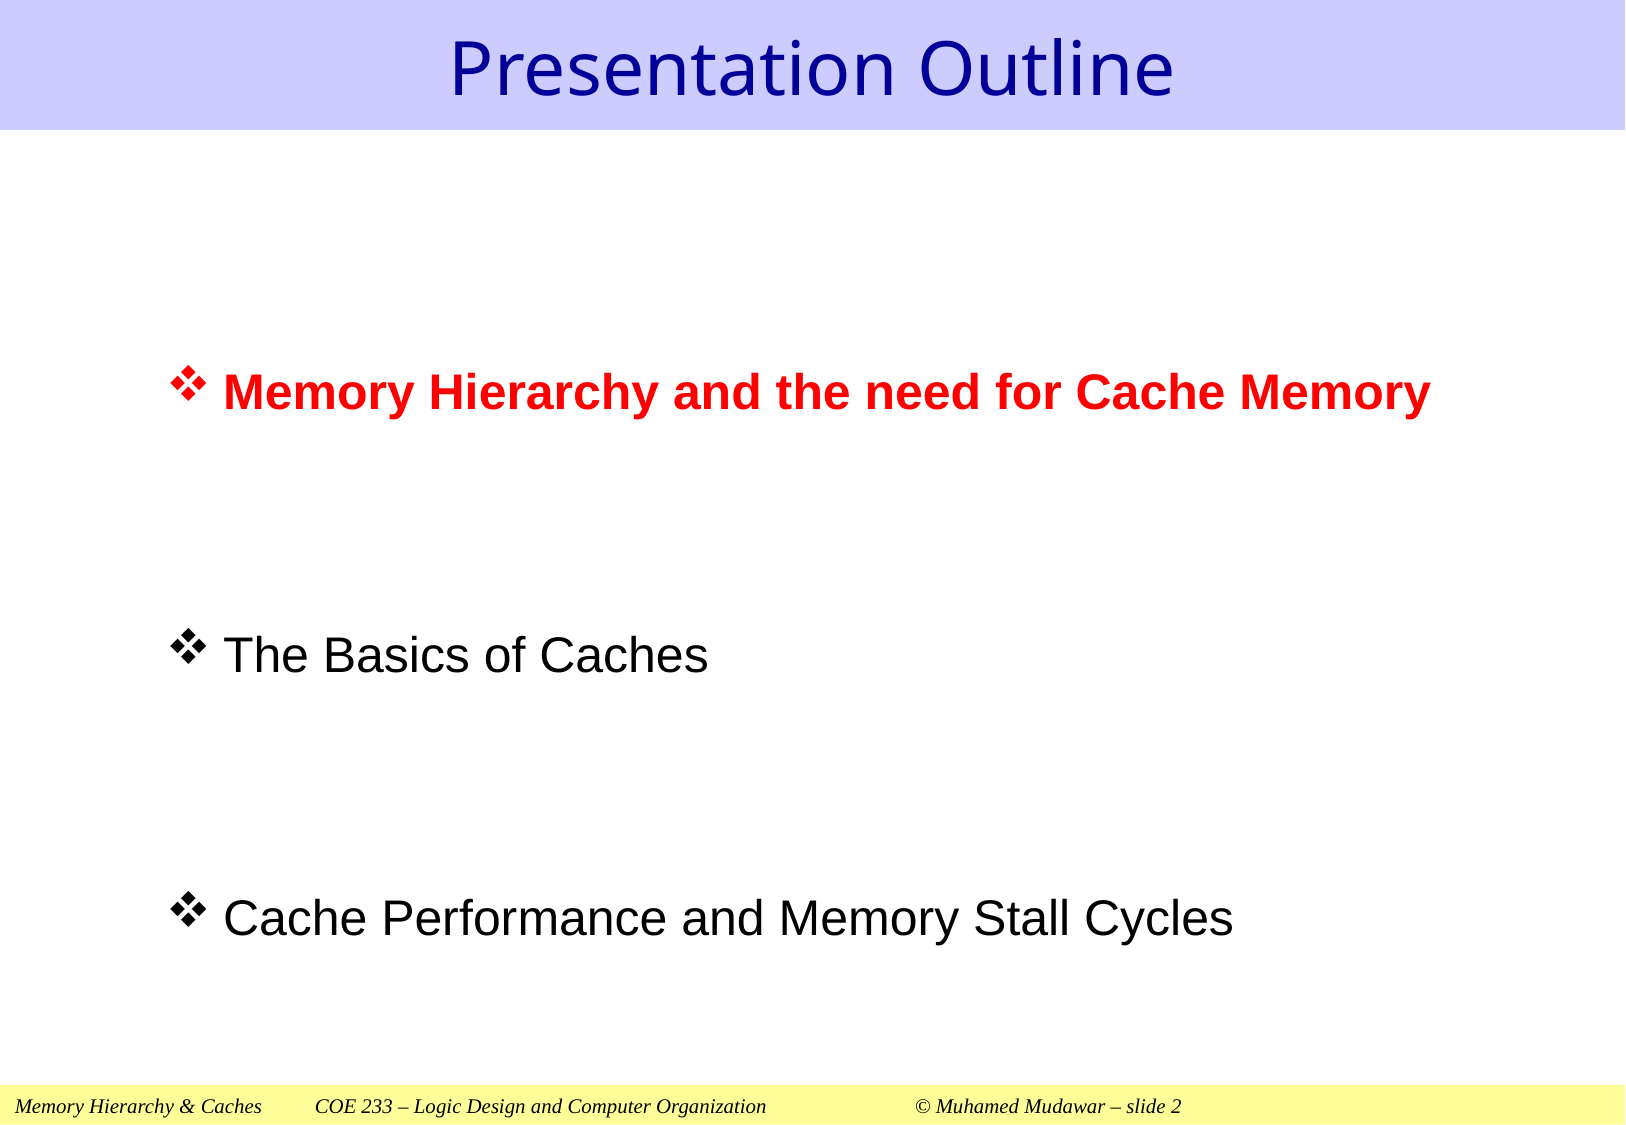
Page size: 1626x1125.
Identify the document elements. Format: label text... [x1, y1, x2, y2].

title Presentation Outline [0, 0, 1625, 130]
list Memory Hierarchy and the need for Cache Memory The Basics of Caches Cache Performance and Memory Stall Cycles [151, 231, 1474, 1018]
